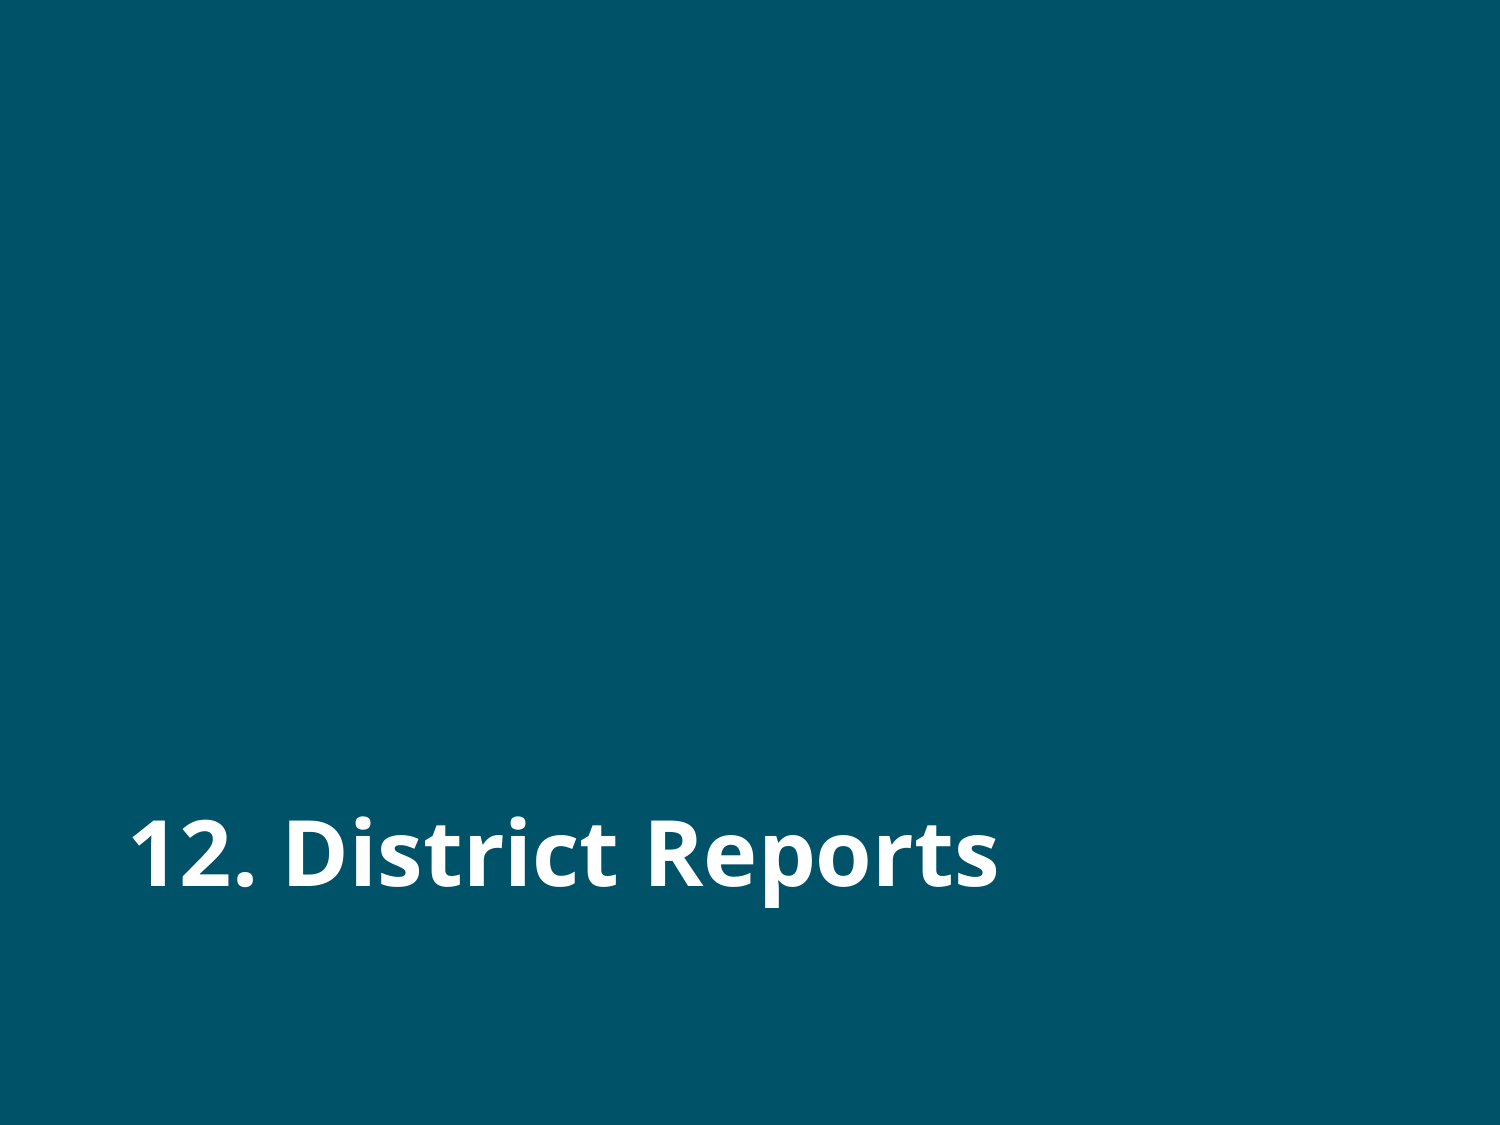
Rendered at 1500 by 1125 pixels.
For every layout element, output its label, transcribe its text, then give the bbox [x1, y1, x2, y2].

text_box 12. District Reports [112, 746, 1418, 912]
title [87, 721, 1393, 887]
